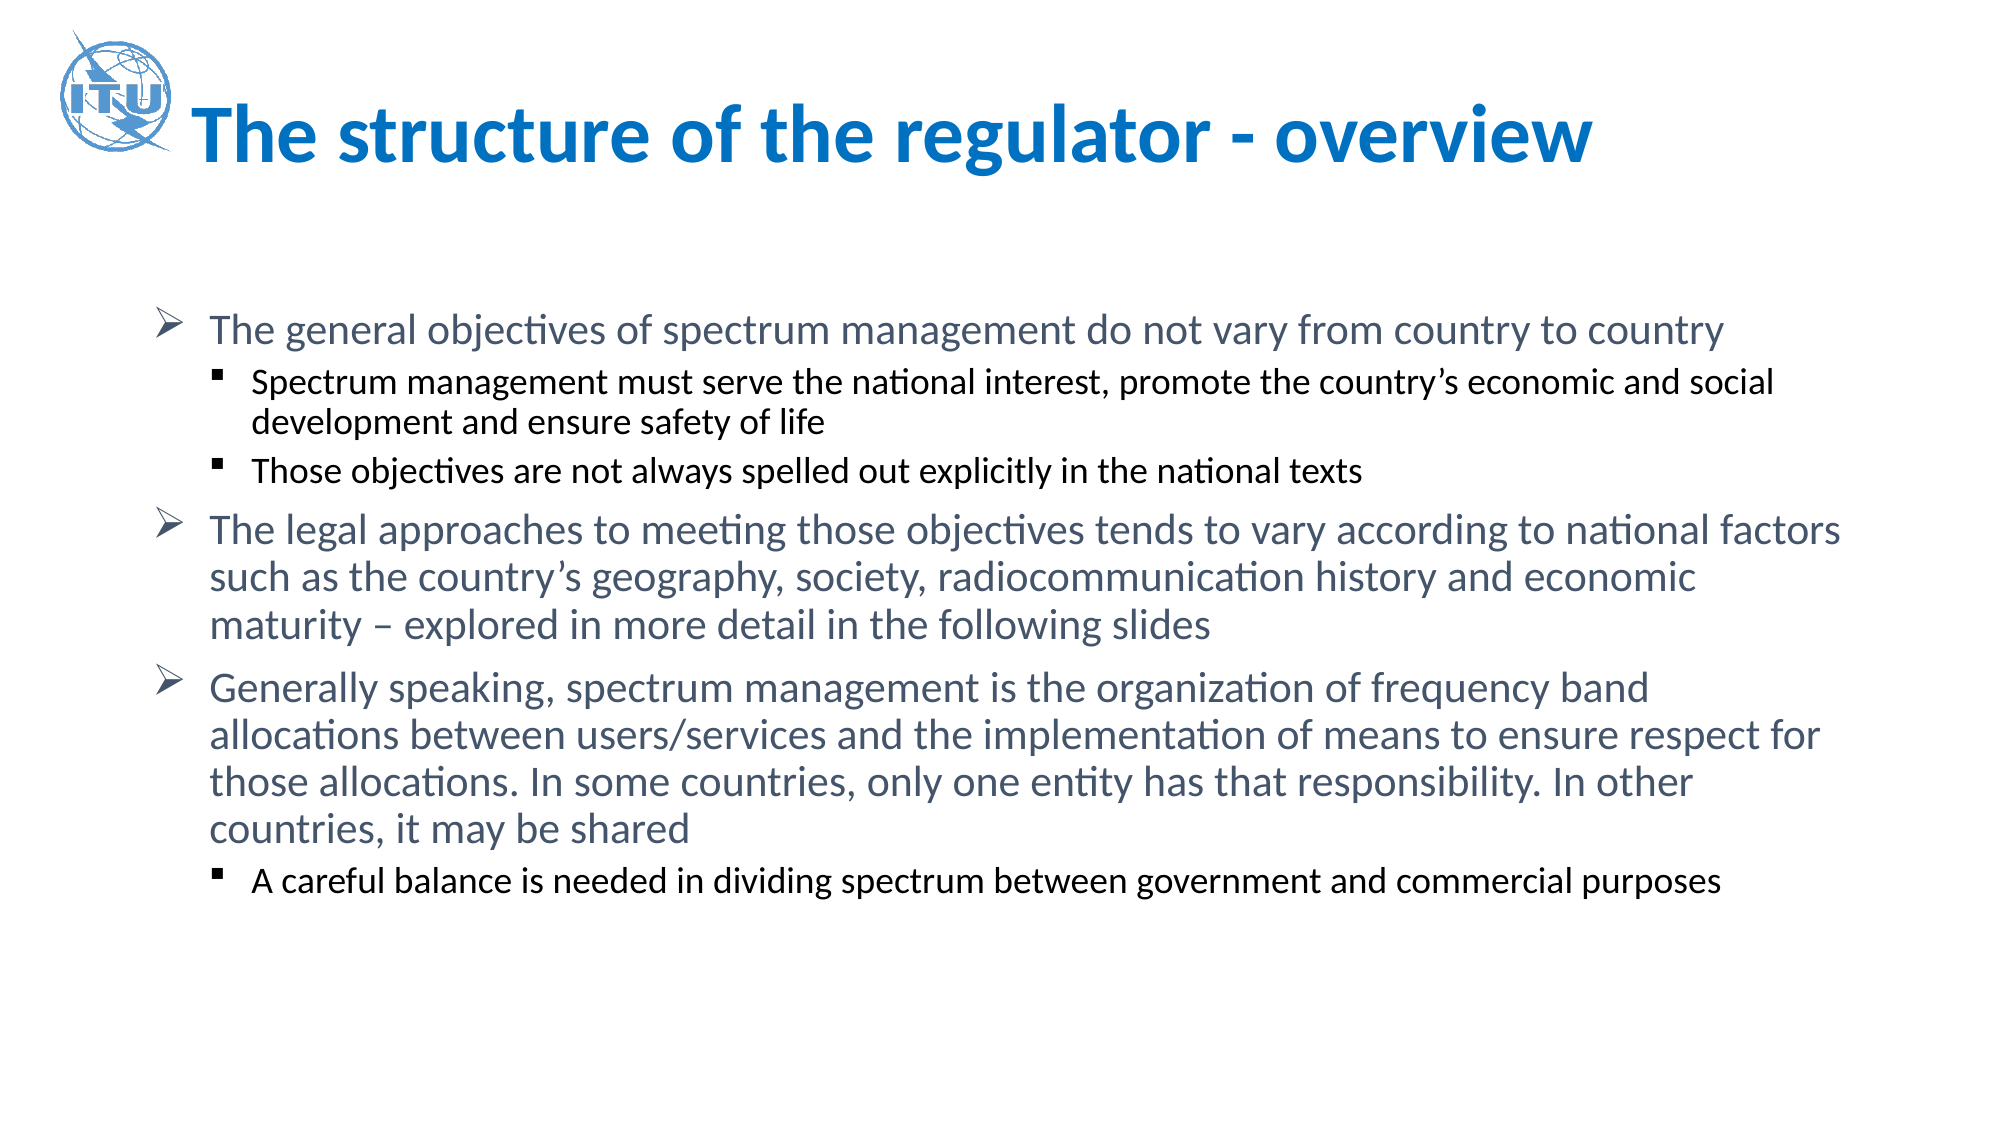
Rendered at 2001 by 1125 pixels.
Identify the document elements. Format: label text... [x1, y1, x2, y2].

title The structure of the regulator - overview [176, 26, 1902, 245]
list The general objectives of spectrum management do not vary from country to country Spectrum management must serve the national interest, promote the country’s economic and social development and ensure safety of life Those objectives are not always spelled out explicitly in the national texts The legal approaches to meeting those objectives tends to vary according to national factors such as the country’s geography, society, radiocommunication history and economic maturity – explored in more detail in the following slides Generally speaking, spectrum management is the organization of frequency band allocations between users/services and the implementation of means to ensure respect for those allocations. In some countries, only one entity has that responsibility. In other countries, it may be shared A careful balance is needed in dividing spectrum between government and commercial purposes [137, 299, 1863, 1014]
picture [57, 26, 176, 156]
